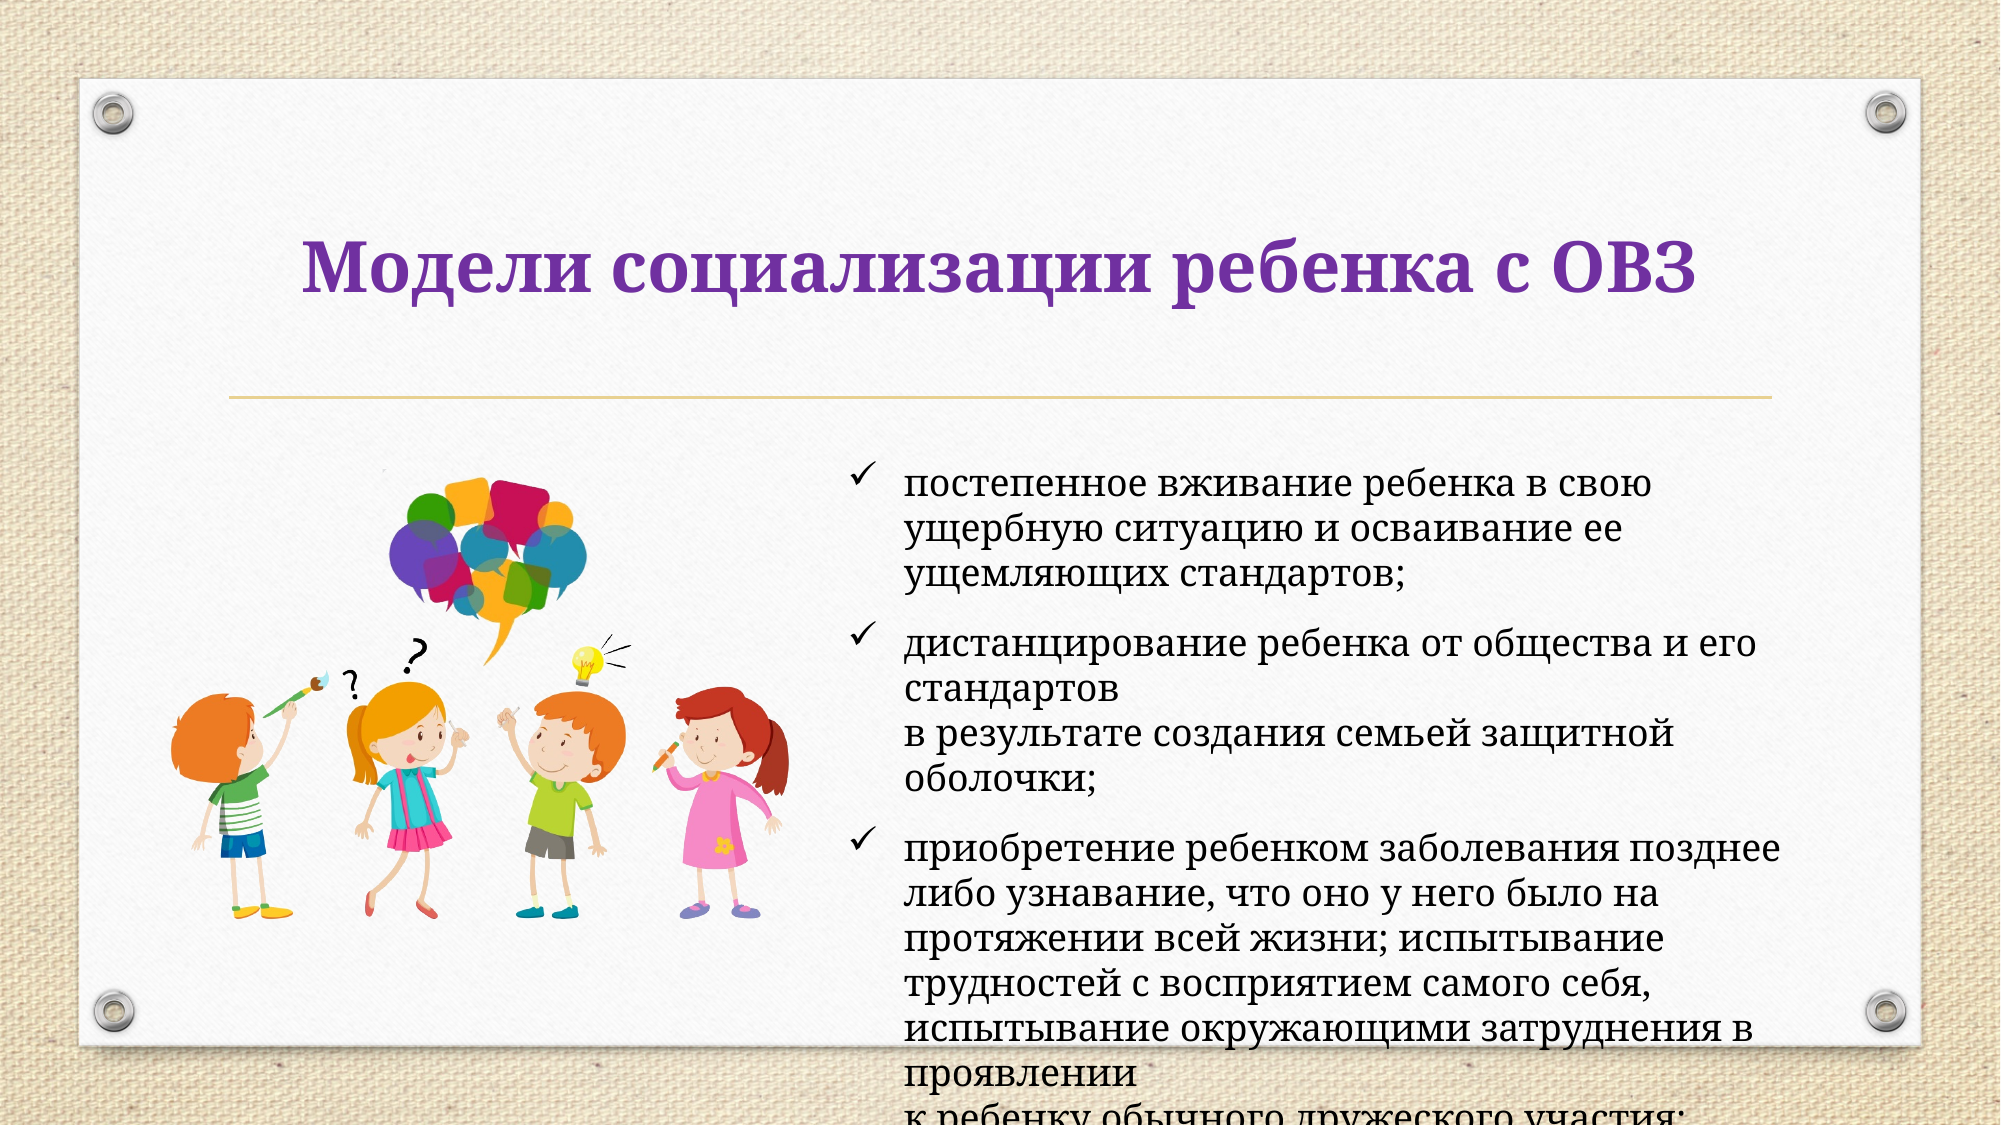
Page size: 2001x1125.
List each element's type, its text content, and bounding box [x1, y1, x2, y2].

picture [0, 0, 2001, 1125]
text_box Модели социализации ребенка с ОВЗ [146, 214, 1854, 315]
text_box постепенное вживание ребенка в свою ущербную ситуацию и осваивание ее ущемляющих стандартов; дистанцирование ребенка от общества и его стандартов в результате создания семьей защитной оболочки; приобретение ребенком заболевания позднее либо узнавание, что оно у него было на протяжении всей жизни; испытывание трудностей с восприятием самого себя, испытывание окружающими затруднения в проявлении к ребенку обычного дружеского участия; готовность ребенка учиться новому образу жизни. [832, 450, 1853, 1125]
